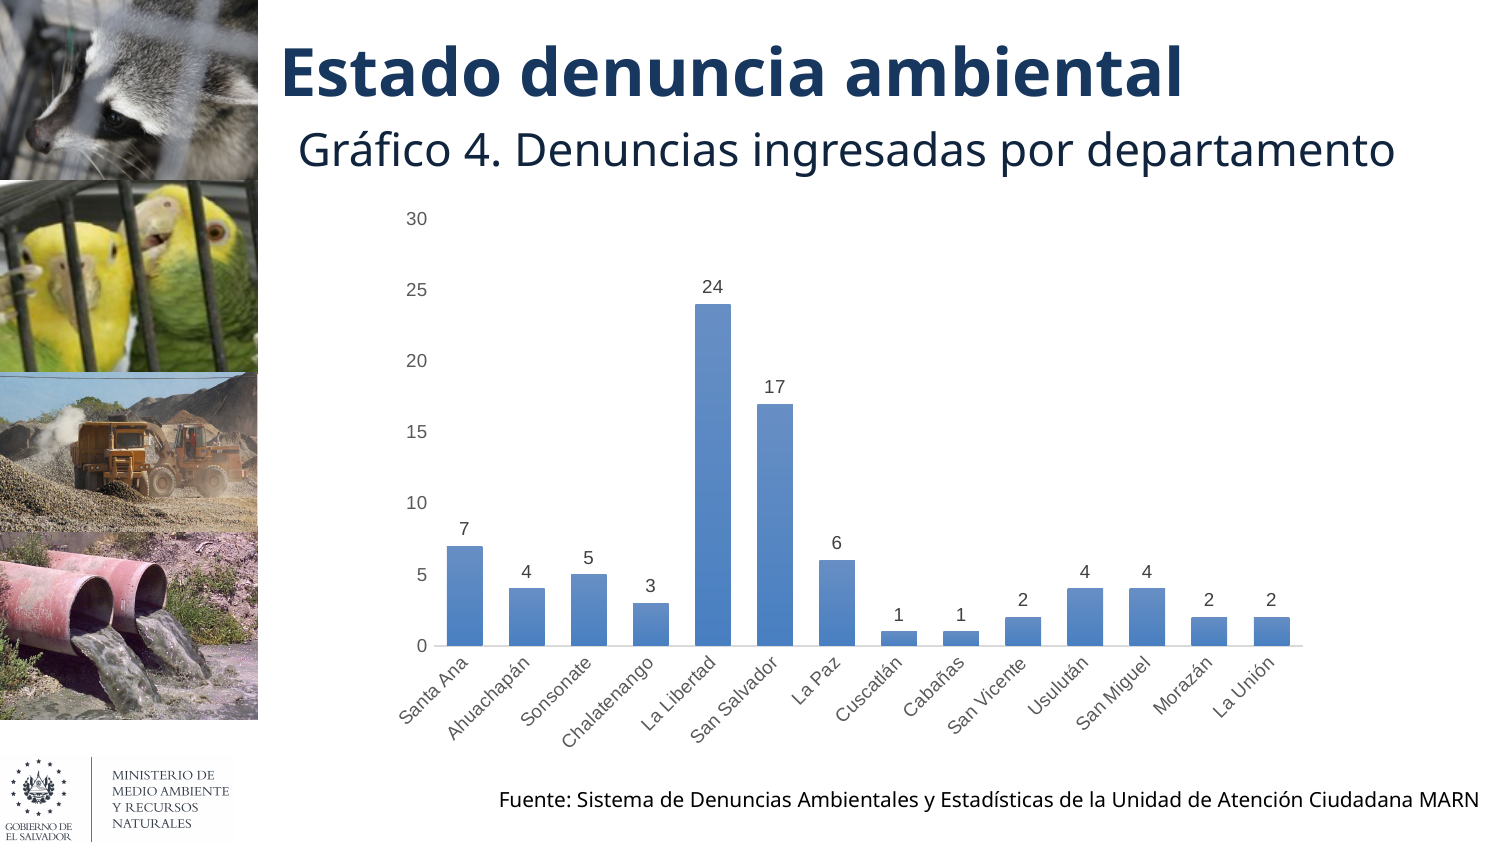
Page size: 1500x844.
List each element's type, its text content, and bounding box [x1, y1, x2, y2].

text_box Fuente: Sistema de Denuncias Ambientales y Estadísticas de la Unidad de Atención Ciudadana MARN [430, 779, 1500, 820]
picture [0, 0, 258, 721]
text_box Gráfico 4. Denuncias ingresadas por departamento [282, 113, 1500, 238]
picture [0, 755, 235, 844]
chart [374, 196, 1322, 766]
text_box Estado denuncia ambiental [262, 22, 1254, 118]
